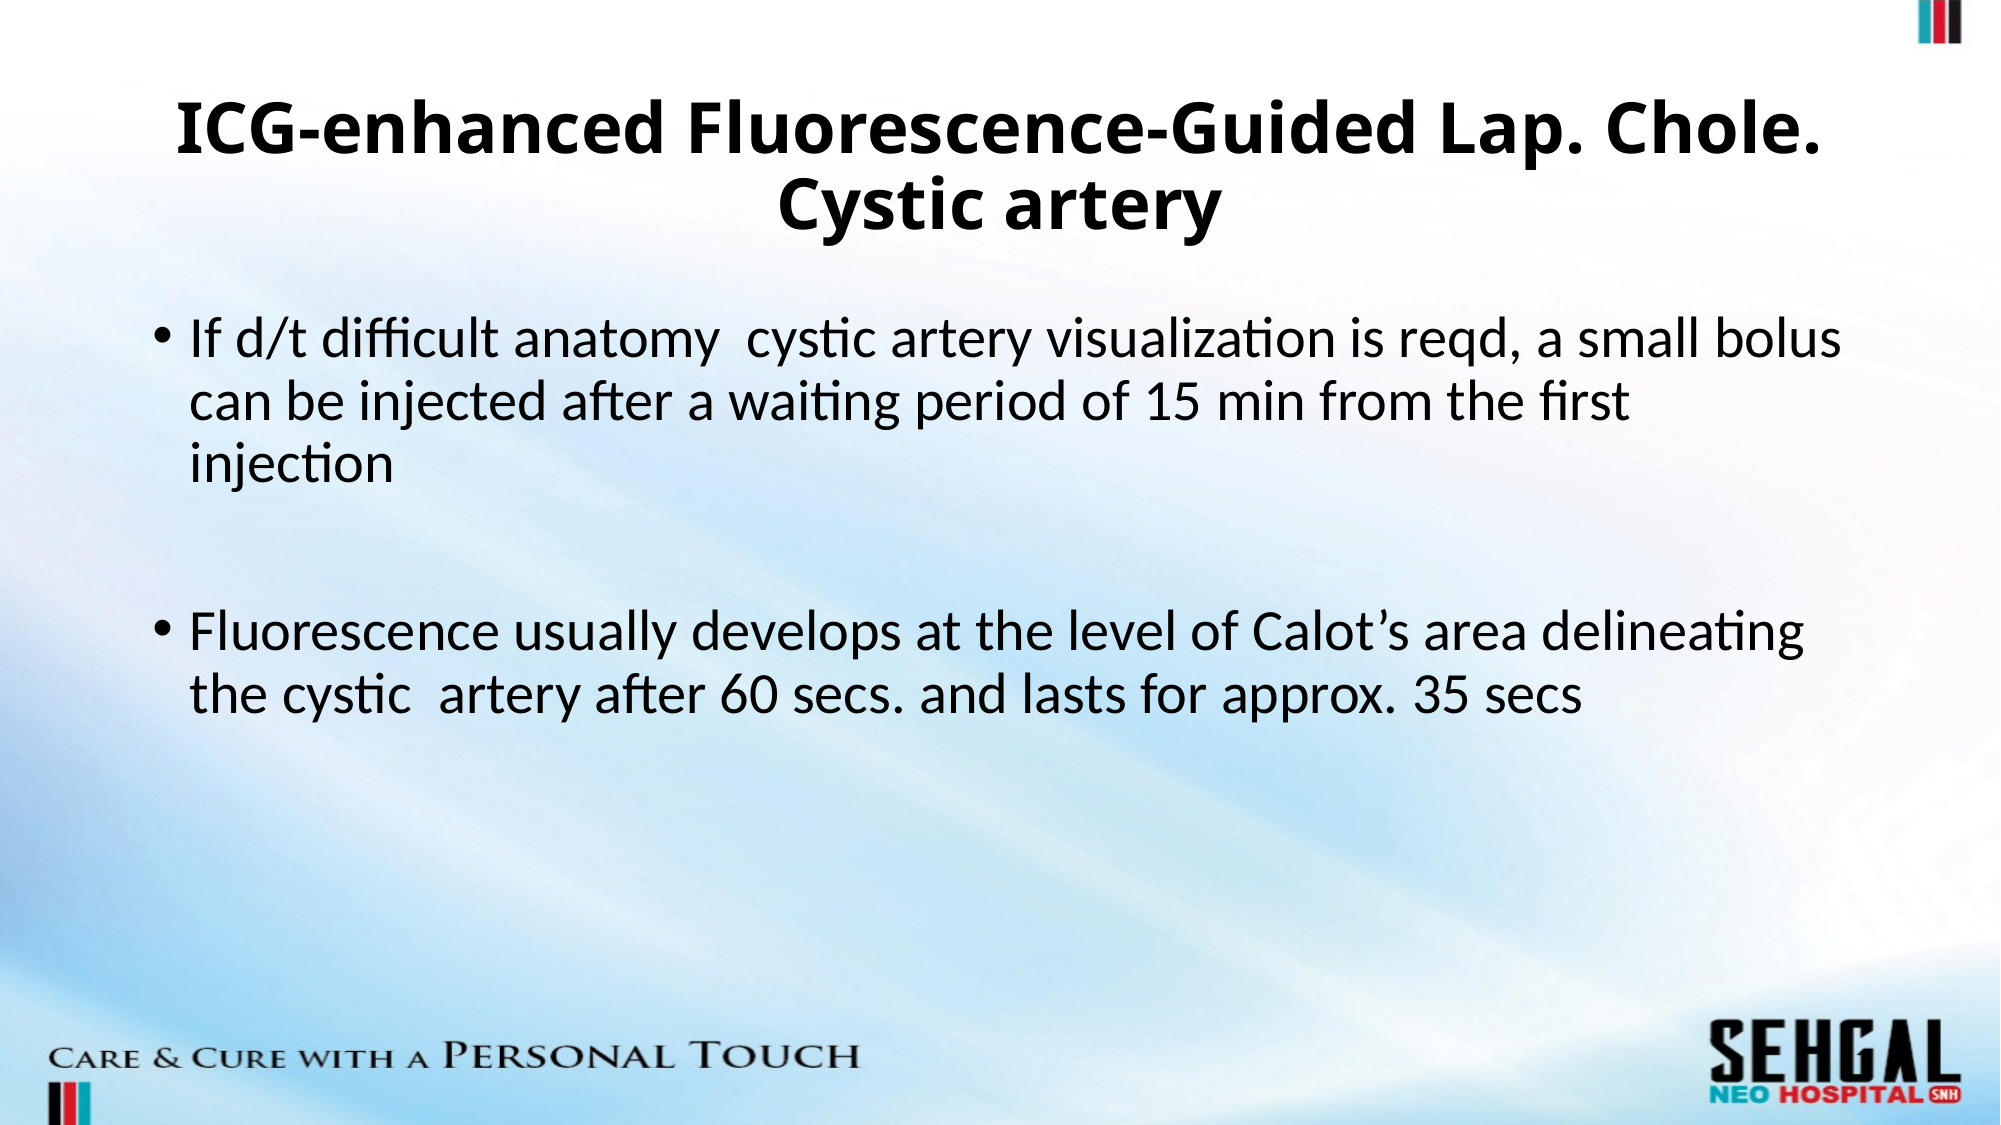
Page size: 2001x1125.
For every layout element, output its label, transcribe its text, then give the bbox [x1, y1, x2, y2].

picture [0, 0, 2000, 1125]
title ICG-enhanced Fluorescence-Guided Lap. Chole. Cystic artery [137, 59, 1863, 278]
list If d/t difficult anatomy cystic artery visualization is reqd, a small bolus can be injected after a waiting period of 15 min from the first injection Fluorescence usually develops at the level of Calot’s area delineating the cystic artery after 60 secs. and lasts for approx. 35 secs [137, 299, 1863, 1014]
